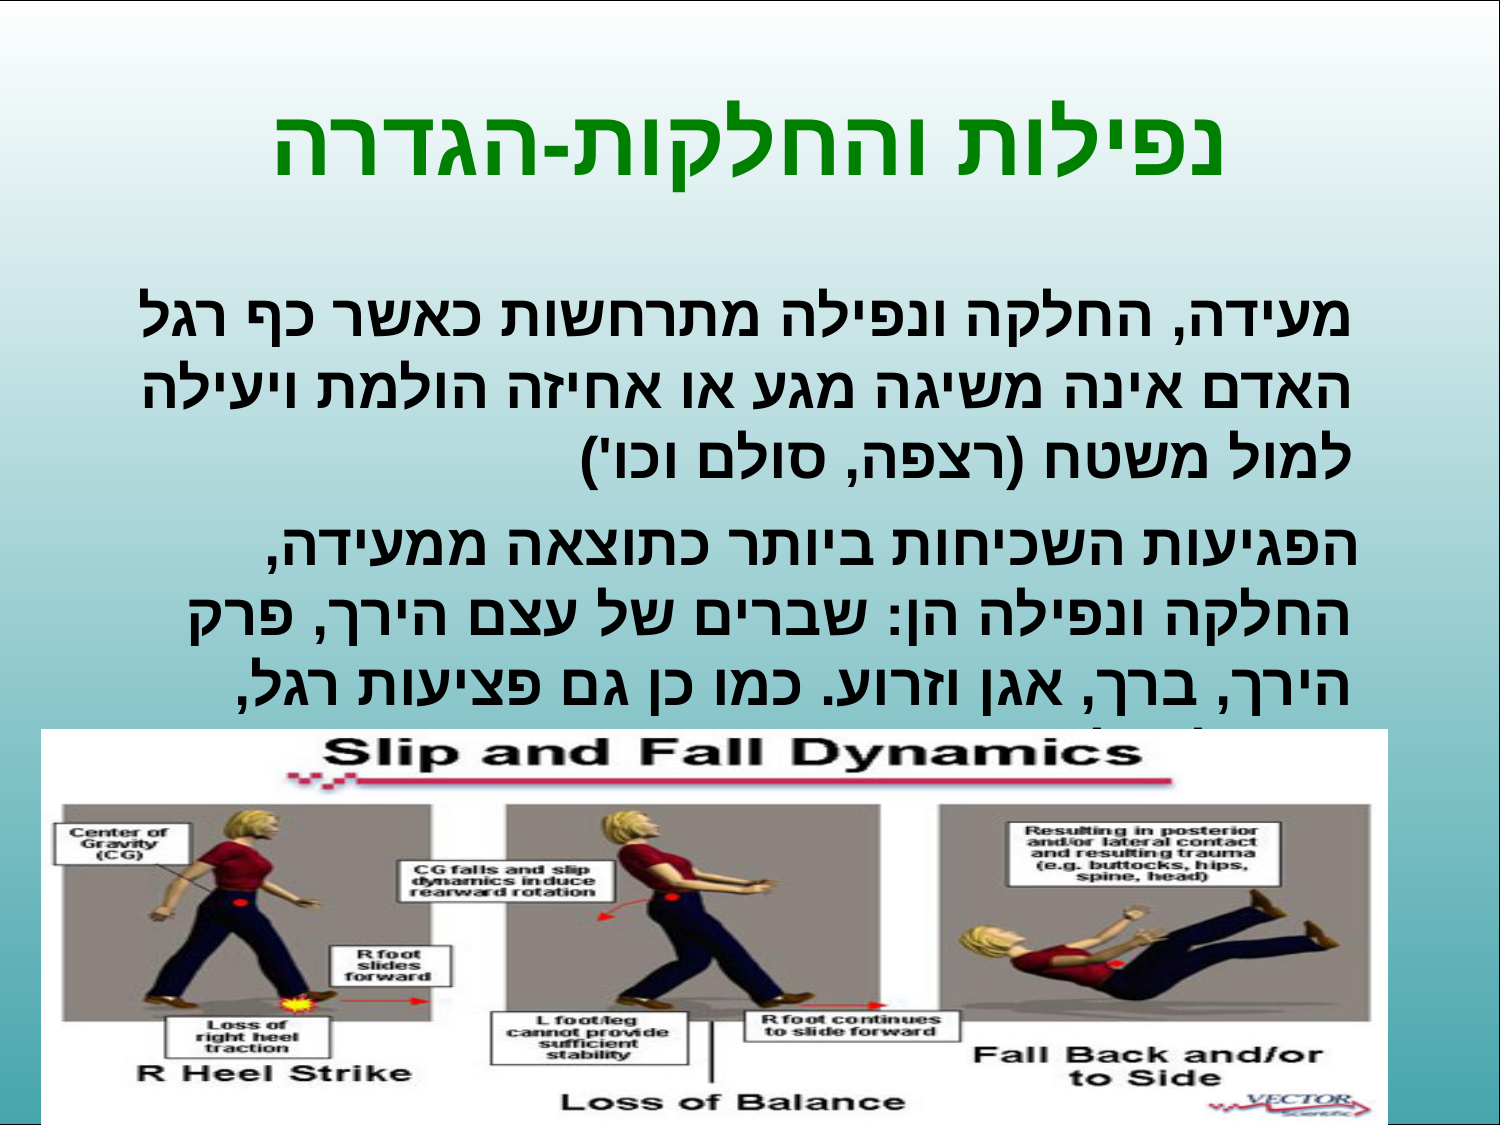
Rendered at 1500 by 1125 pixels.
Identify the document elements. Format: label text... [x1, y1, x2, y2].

list מעידה, החלקה ונפילה מתרחשות כאשר כף רגל האדם אינה משיגה מגע או אחיזה הולמת ויעילה למול משטח (רצפה, סולם וכו') הפגיעות השכיחות ביותר כתוצאה ממעידה, החלקה ונפילה הן: שברים של עצם הירך, פרק הירך, ברך, אגן וזרוע. כמו כן גם פציעות רגל, קרסול, צלעות, גב וראש. [74, 262, 1426, 1006]
picture [40, 729, 1389, 1125]
title נפילות והחלקות-הגדרה [74, 44, 1426, 233]
